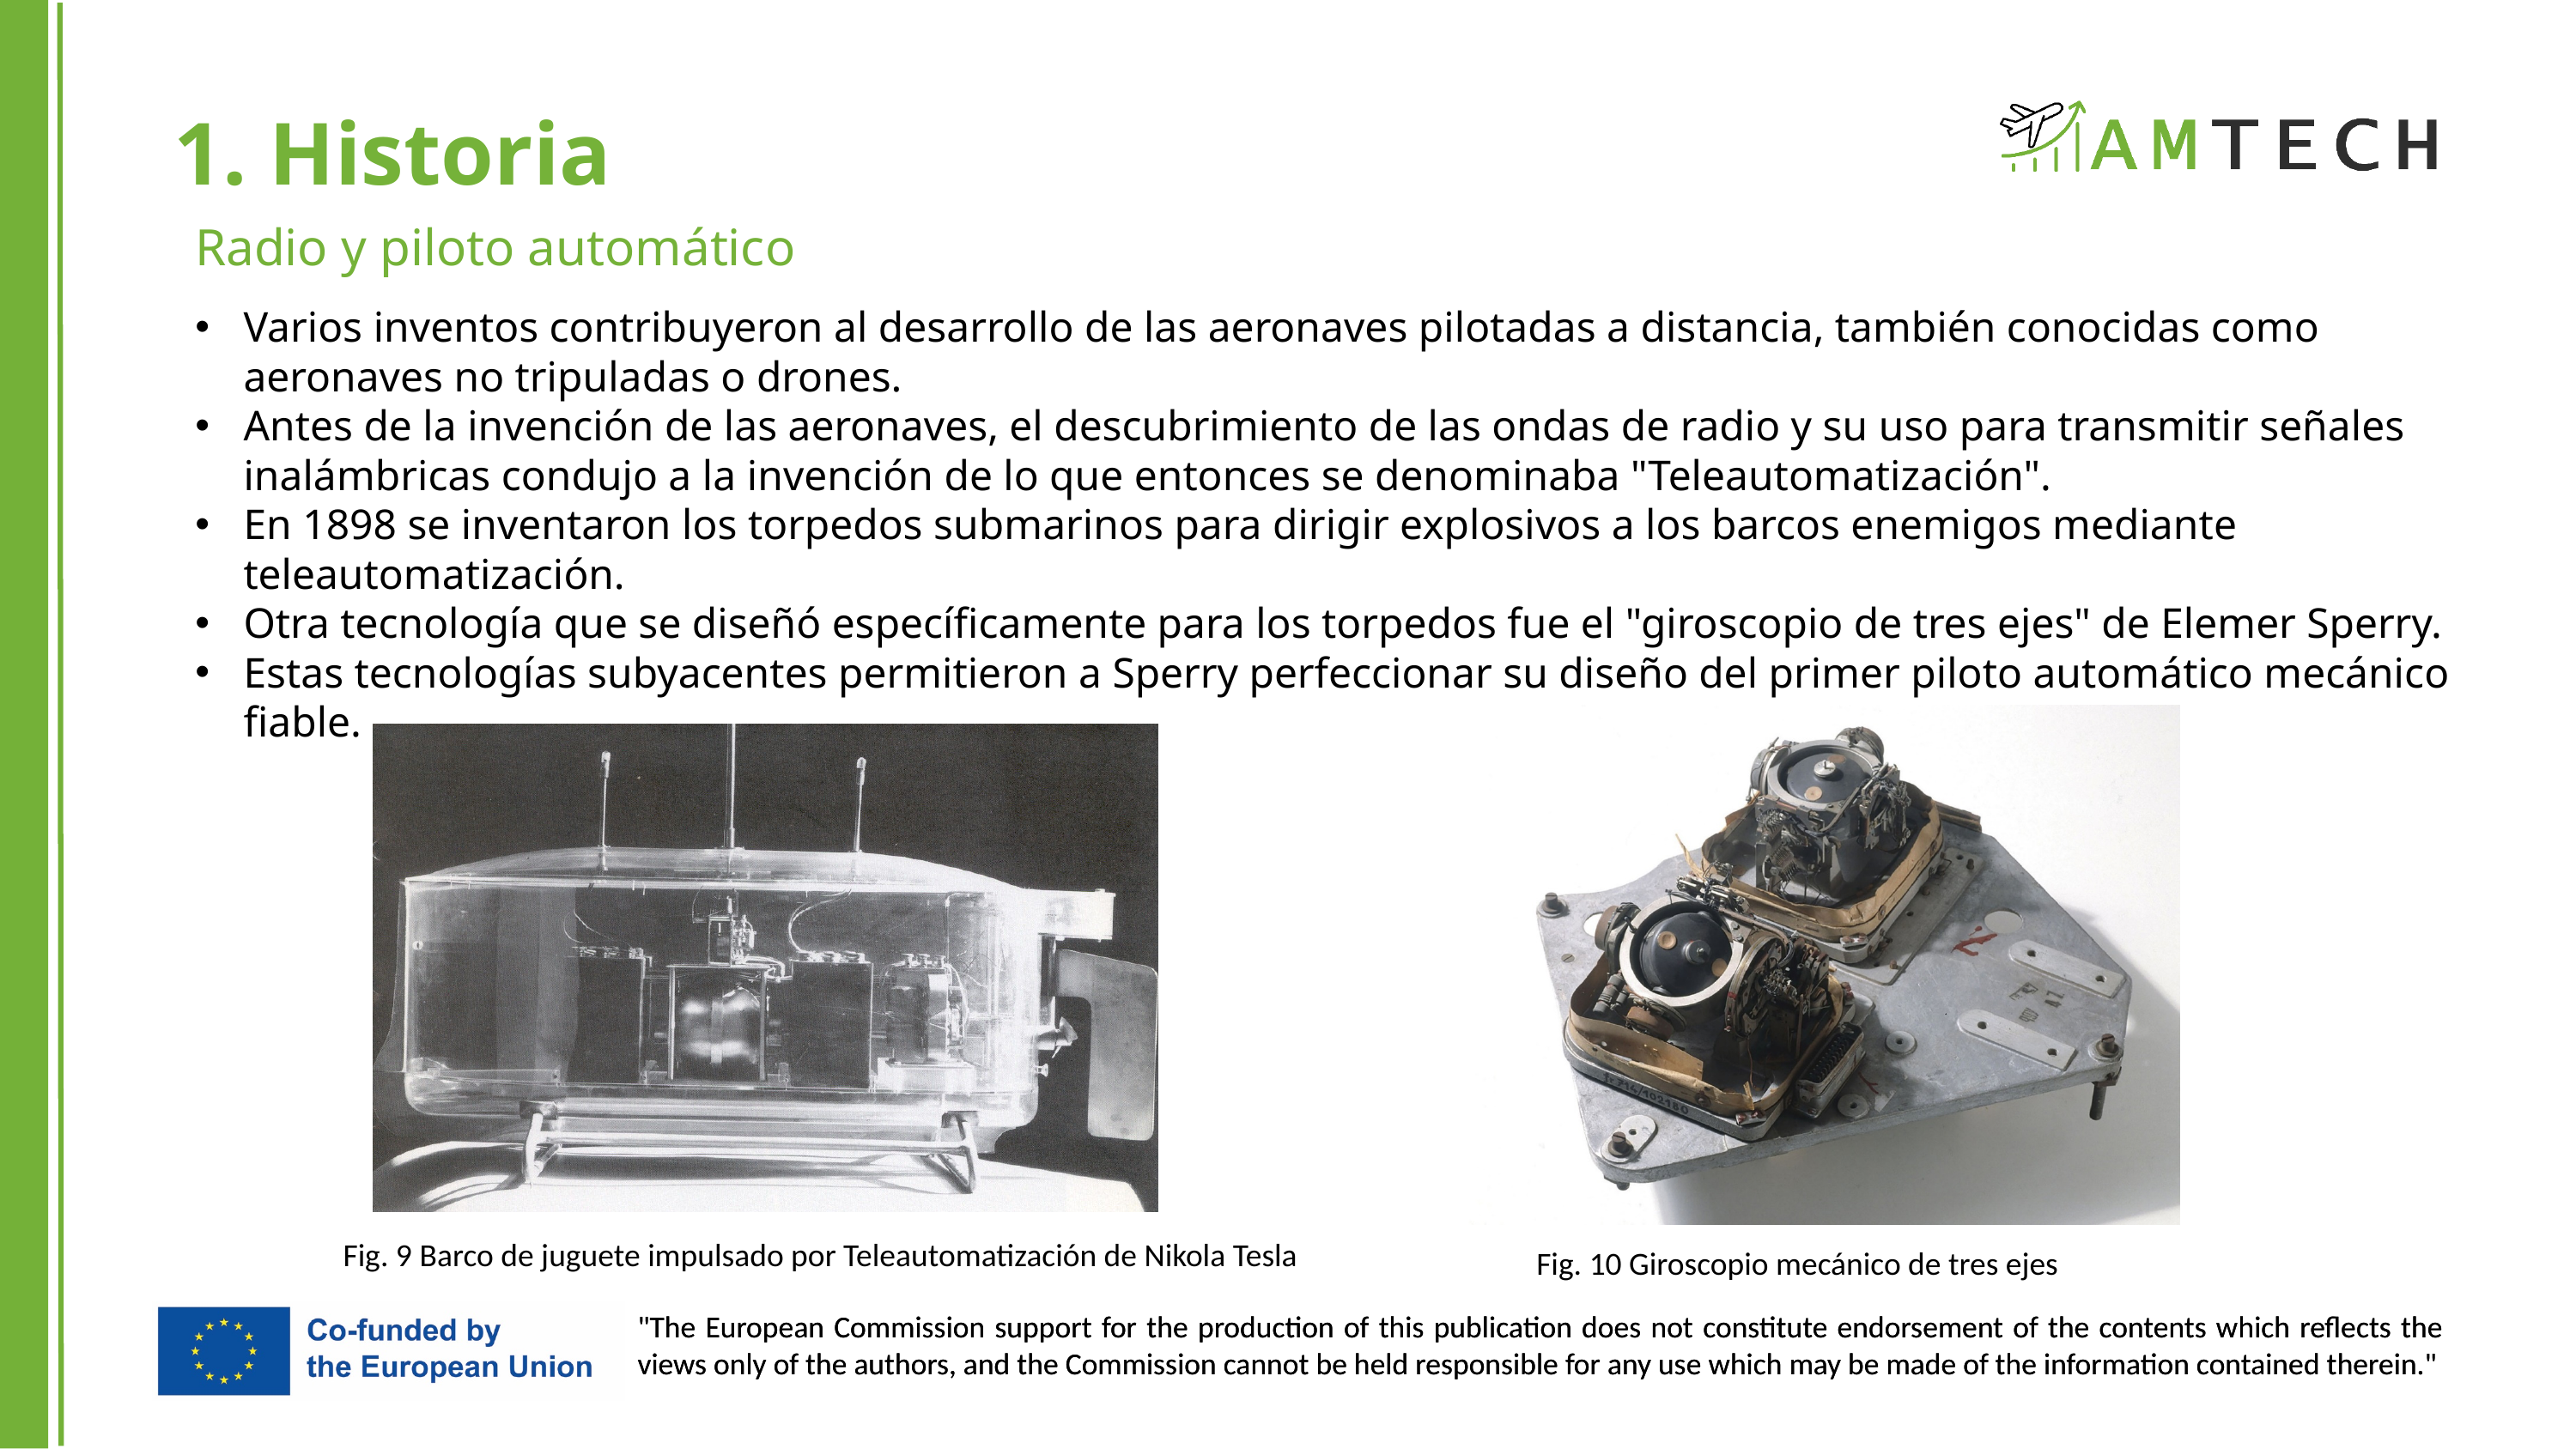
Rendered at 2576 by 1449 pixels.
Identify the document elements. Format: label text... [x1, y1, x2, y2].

text_box 1. Historia [161, 92, 794, 209]
text_box Radio y piloto automático [182, 209, 1597, 282]
picture [1993, 91, 2458, 179]
text_box Varios inventos contribuyeron al desarrollo de las aeronaves pilotadas a distancia, también conocidas como aeronaves no tripuladas o drones. Antes de la invención de las aeronaves, el descubrimiento de las ondas de radio y su uso para transmitir señales inalámbricas condujo a la invención de lo que entonces se denominaba "Teleautomatización". En 1898 se inventaron los torpedos submarinos para dirigir explosivos a los barcos enemigos mediante teleautomatización. Otra tecnología que se diseñó específicamente para los torpedos fue el "giroscopio de tres ejes" de Elemer Sperry. Estas tecnologías subyacentes permitieron a Sperry perfeccionar su diseño del primer piloto automático mecánico fiable. [182, 294, 2480, 752]
picture [373, 724, 1159, 1212]
picture [1466, 705, 2180, 1225]
text_box Fig. 10 Giroscopio mecánico de tres ejes [1480, 1236, 2115, 1288]
text_box Fig. 9 Barco de juguete impulsado por Teleautomatización de Nikola Tesla [321, 1228, 1321, 1279]
picture [152, 1301, 625, 1401]
